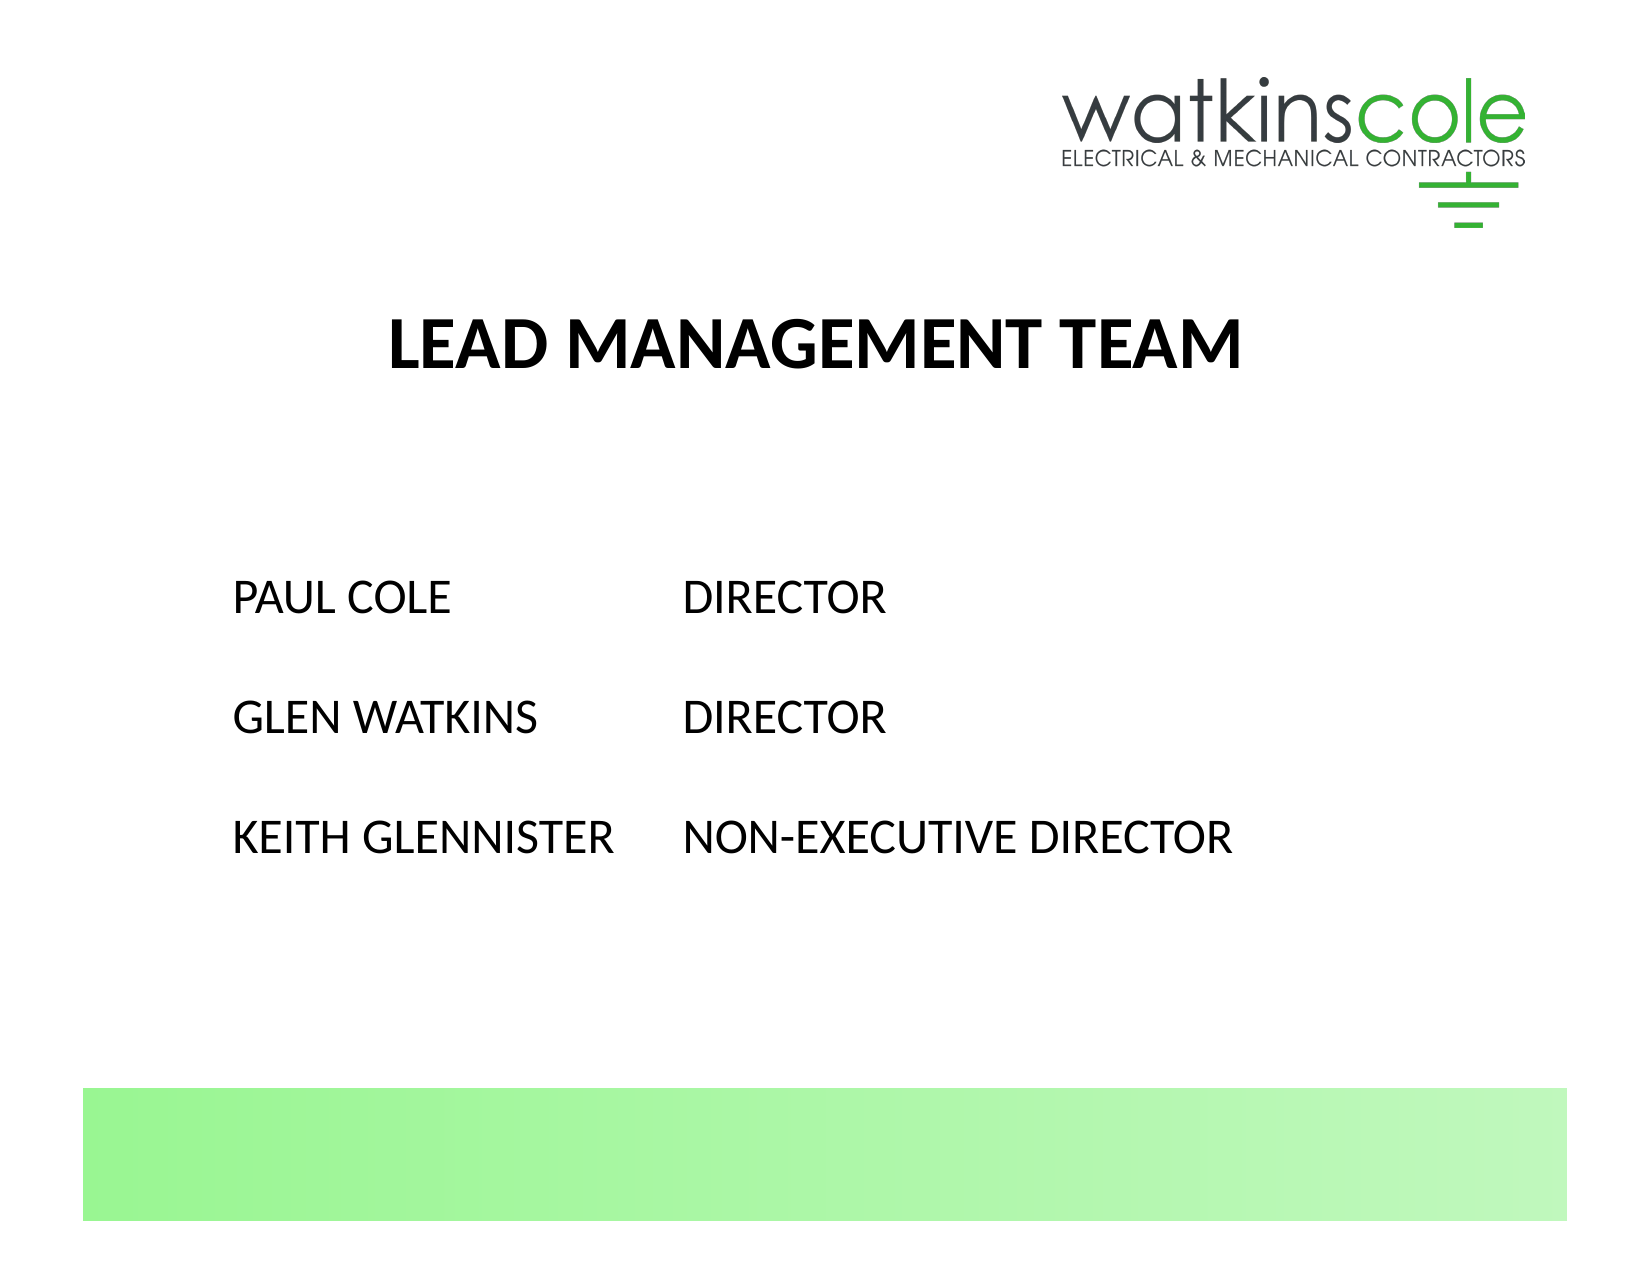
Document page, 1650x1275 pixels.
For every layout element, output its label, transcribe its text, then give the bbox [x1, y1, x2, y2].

picture [1062, 77, 1526, 229]
table_header [83, 1088, 1567, 1221]
list LEAD MANAGEMENT TEAM PAUL COLE DIRECTOR GLEN WATKINS DIRECTOR KEITH GLENNISTER NON-EXECUTIVE DIRECTOR [82, 293, 1568, 869]
